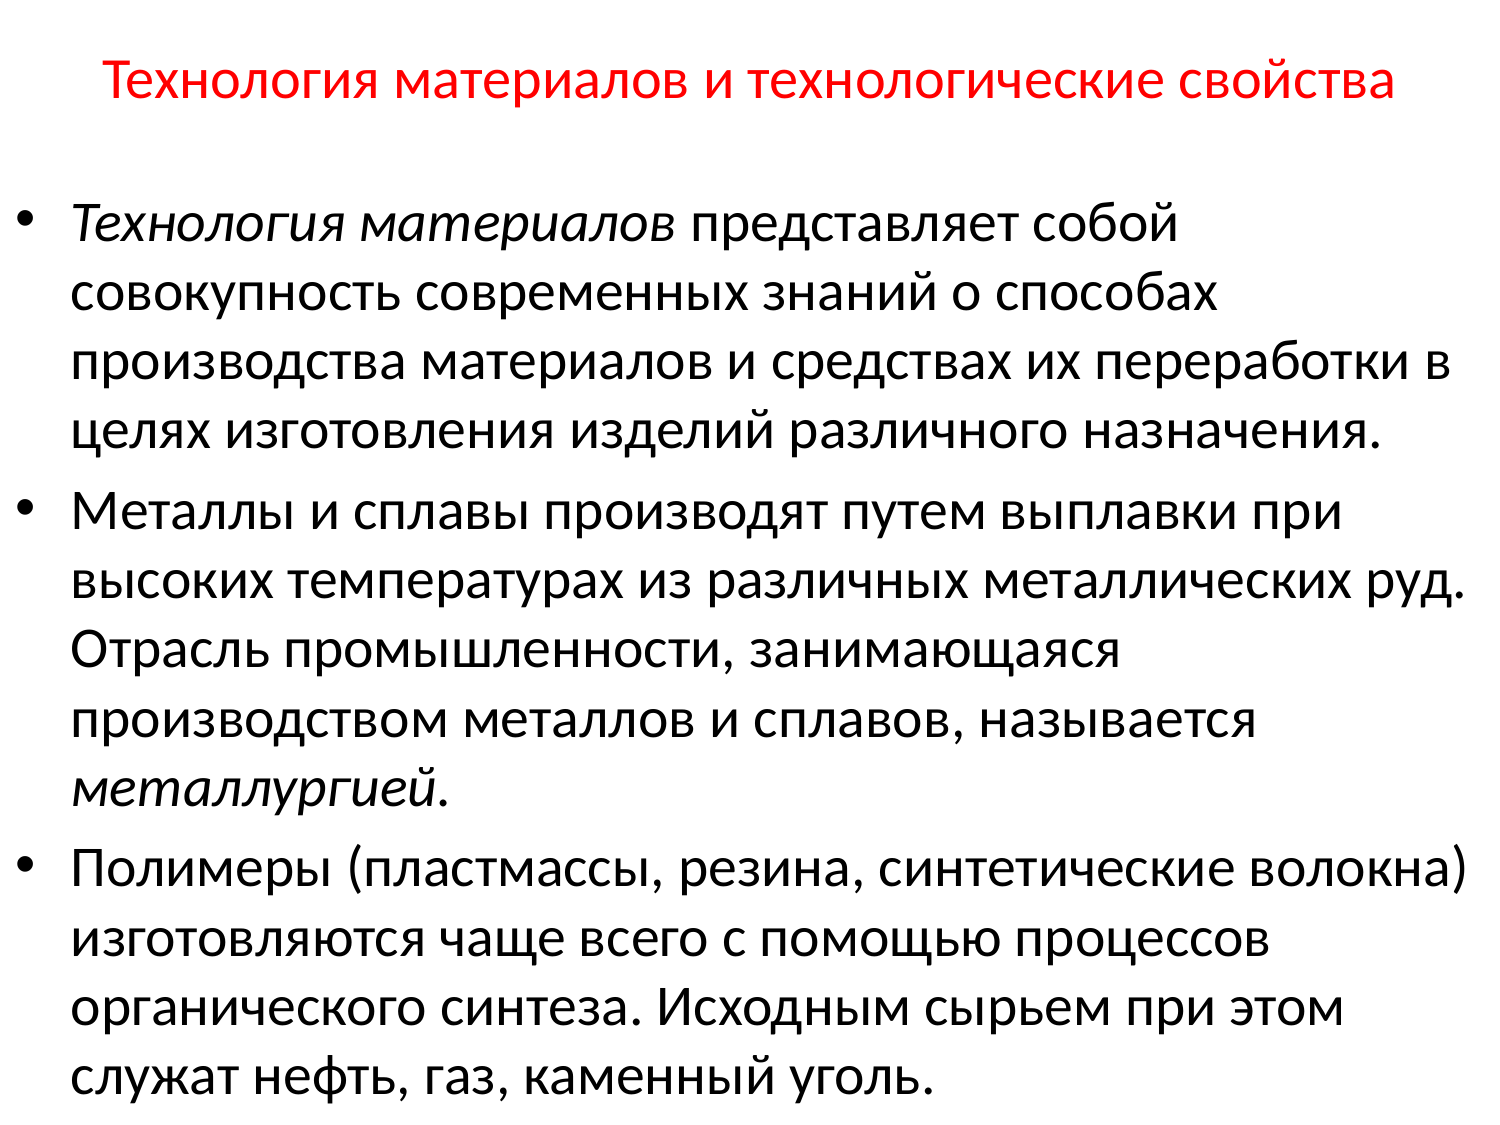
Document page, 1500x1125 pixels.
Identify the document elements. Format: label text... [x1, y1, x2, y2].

list Технология материалов представляет собой совокупность современных знаний о способах производства материалов и средствах их переработки в целях изготовления изделий различного назначения. Металлы и сплавы производят путем выплавки при высоких температурах из различных металлических руд. Отрасль промышленности, занимающаяся производством металлов и сплавов, называется металлургией. Полимеры (пластмассы, резина, синтетические волокна) изготовляются чаще всего с помощью процессов органического синтеза. Исходным сырьем при этом служат нефть, газ, каменный уголь. [0, 175, 1500, 1125]
title Технология материалов и технологические свойства [75, 45, 1425, 175]
